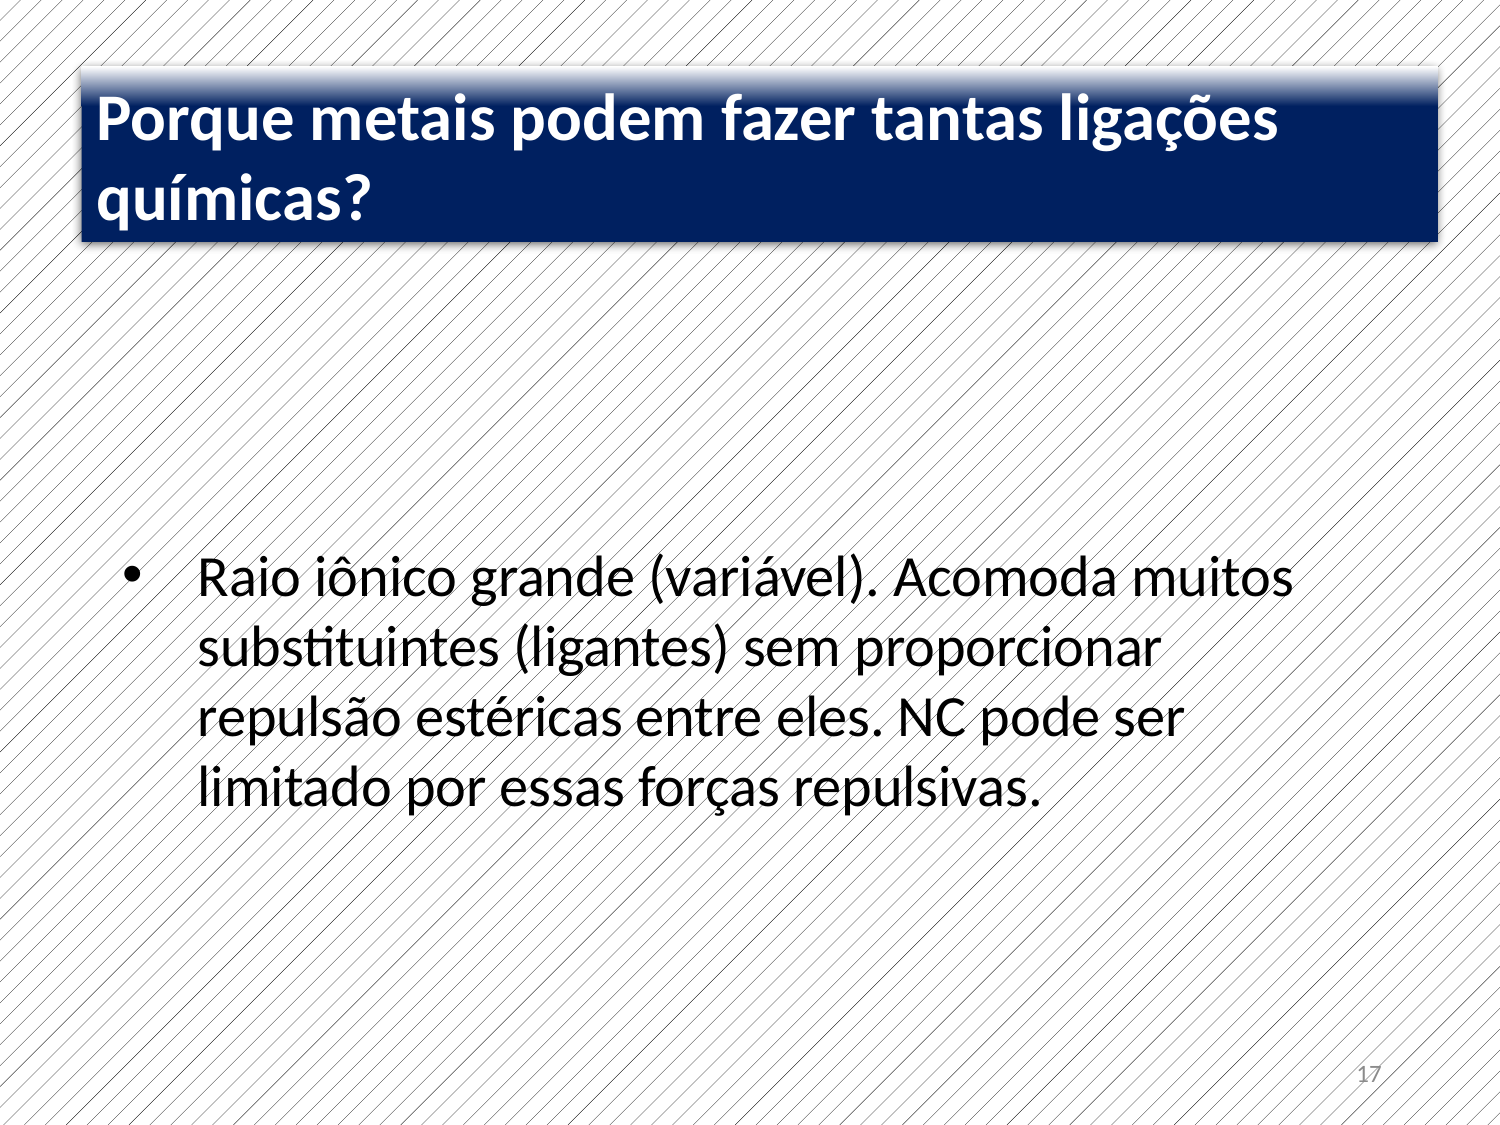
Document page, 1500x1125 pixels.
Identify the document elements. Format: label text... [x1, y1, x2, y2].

text_box Raio iônico grande (variável). Acomoda muitos substituintes (ligantes) sem proporcionar repulsão estéricas entre eles. NC pode ser limitado por essas forças repulsivas. [107, 530, 1350, 826]
text_box Porque metais podem fazer tantas ligações químicas? [81, 66, 1438, 242]
slide_number 17 [1059, 1042, 1397, 1103]
